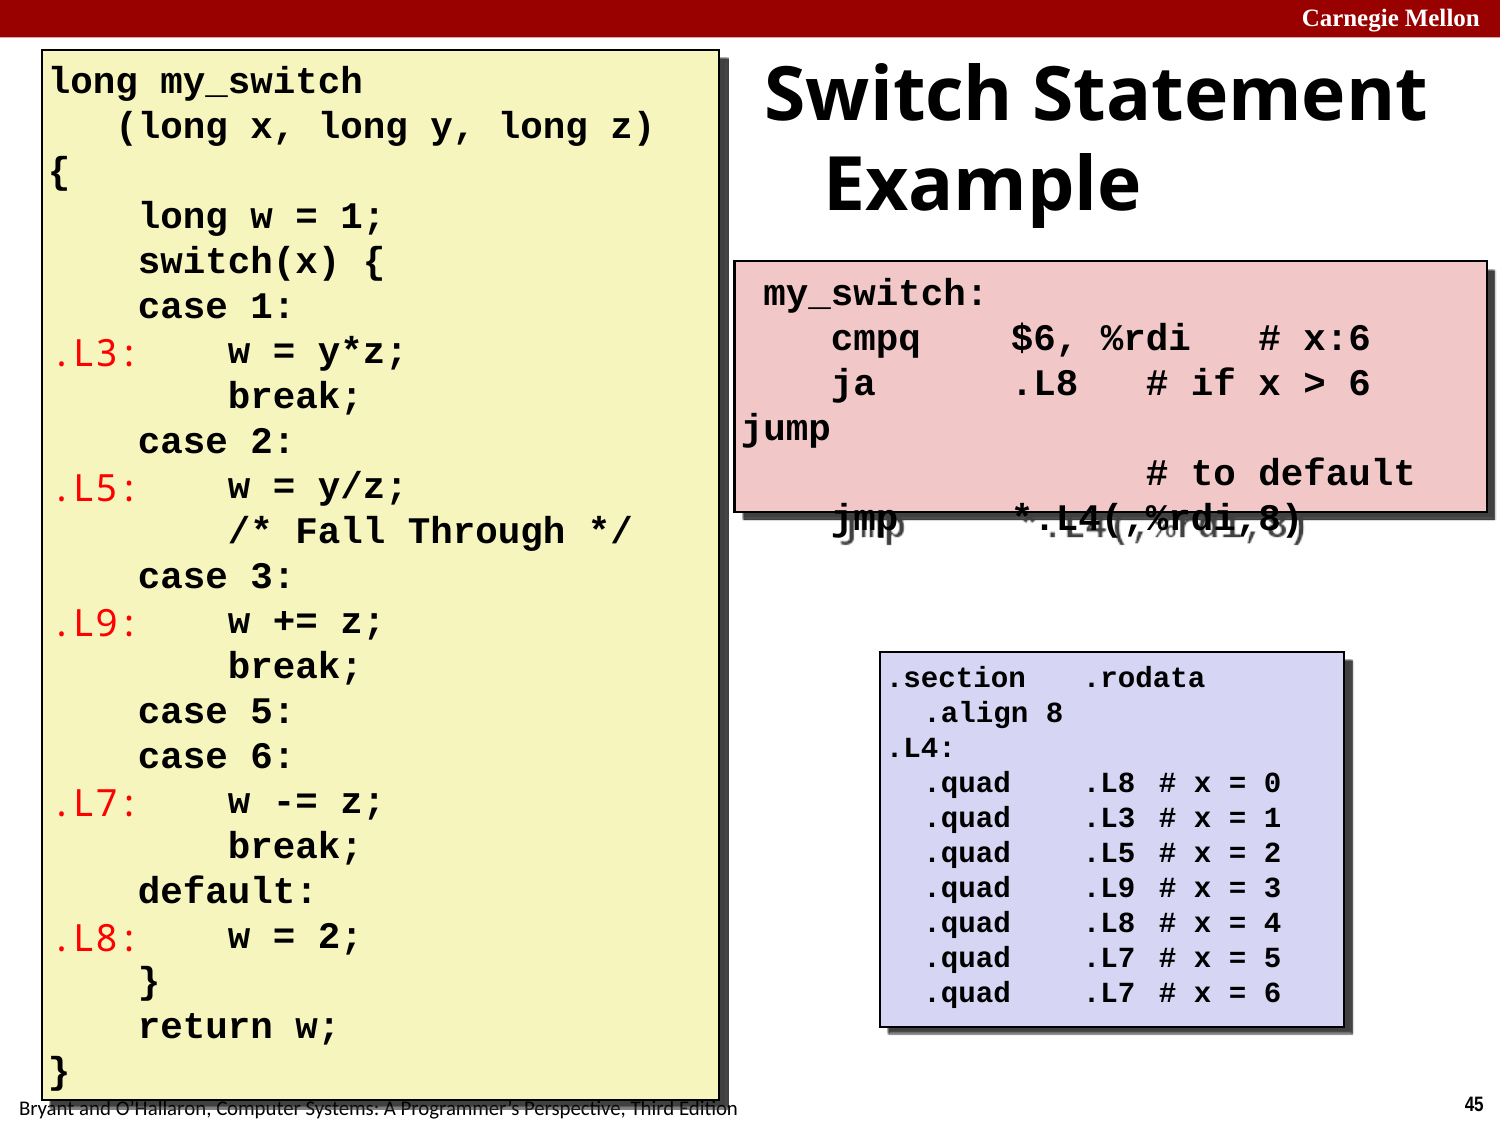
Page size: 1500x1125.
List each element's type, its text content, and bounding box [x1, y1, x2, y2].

text_box my_switch: cmpq $6, %rdi # x:6 ja .L8 # if x > 6 jump # to default jmp *.L4(,%rdi,8) [734, 261, 1487, 512]
text_box .section .rodata .align 8 .L4: .quad .L8 # x = 0 .quad .L3 # x = 1 .quad .L5 # x = 2 .quad .L9 # x = 3 .quad .L8 # x = 4 .quad .L7 # x = 5 .quad .L7 # x = 6 [879, 651, 1345, 1027]
text_box long my_switch (long x, long y, long z) { long w = 1; switch(x) { case 1: w = y*z; break; case 2: w = y/z; /* Fall Through */ case 3: w += z; break; case 5: case 6: w -= z; break; default: w = 2; } return w; } [41, 49, 719, 1100]
text_box .L3: .L5: .L9: .L7: .L8: [35, 321, 156, 967]
title Switch Statement Example [758, 41, 1438, 230]
